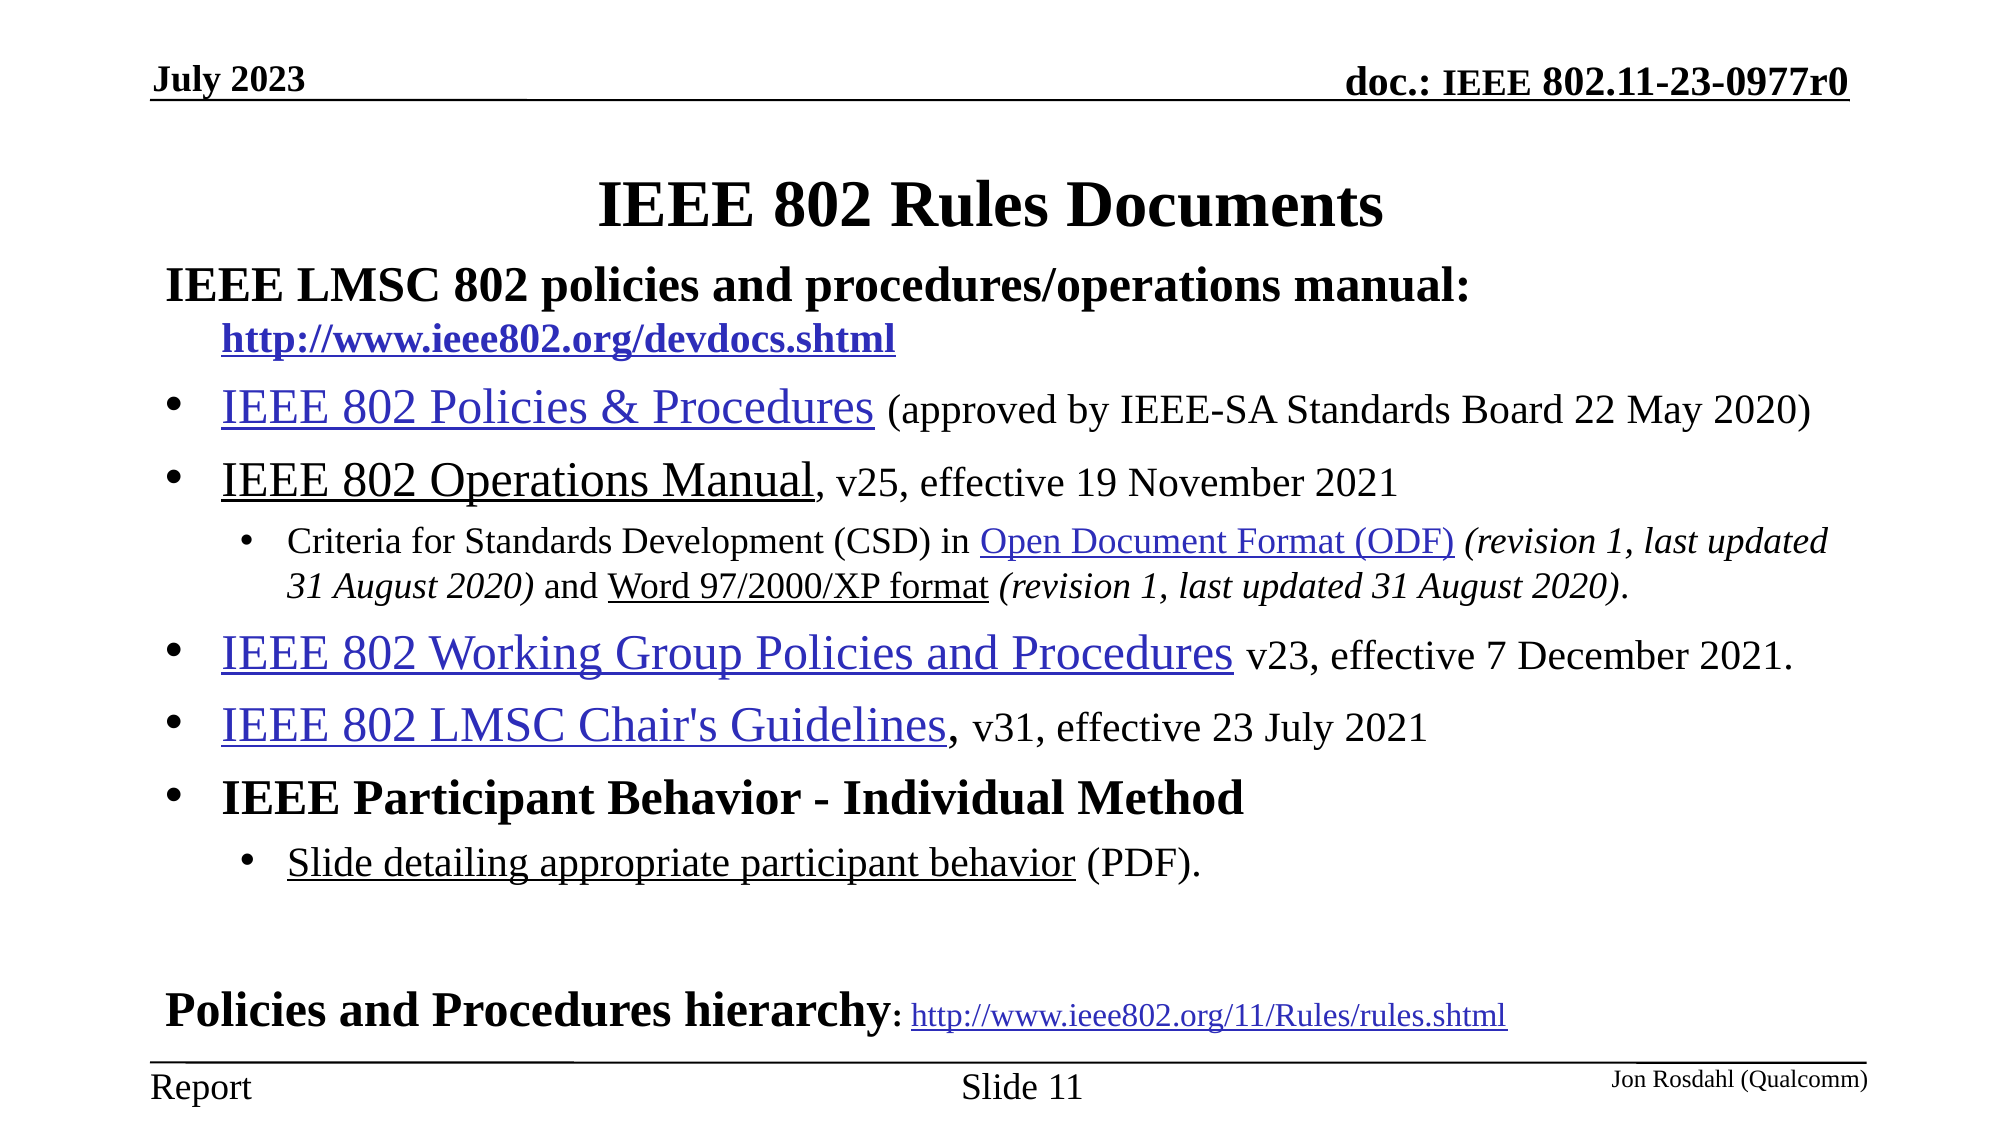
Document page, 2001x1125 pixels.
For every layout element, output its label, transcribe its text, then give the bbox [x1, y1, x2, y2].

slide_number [152, 54, 563, 100]
title IEEE 802 Rules Documents [149, 112, 1850, 243]
list IEEE LMSC 802 policies and procedures/operations manual: http://www.ieee802.org/devdocs.shtml IEEE 802 Policies & Procedures (approved by IEEE-SA Standards Board 22 May 2020) IEEE 802 Operations Manual, v25, effective 19 November 2021 Criteria for Standards Development (CSD) in Open Document Format (ODF) (revision 1, last updated 31 August 2020) and Word 97/2000/XP format (revision 1, last updated 31 August 2020). IEEE 802 Working Group Policies and Procedures v23, effective 7 December 2021. IEEE 802 LMSC Chair's Guidelines, v31, effective 23 July 2021 IEEE Participant Behavior - Individual Method Slide detailing appropriate participant behavior (PDF). Policies and Procedures hierarchy: http://www.ieee802.org/11/Rules/rules.shtml [149, 243, 1869, 1033]
slide_number Slide 11 [950, 1061, 1095, 1125]
footer Jon Rosdahl (Qualcomm) [1171, 1061, 1869, 1093]
